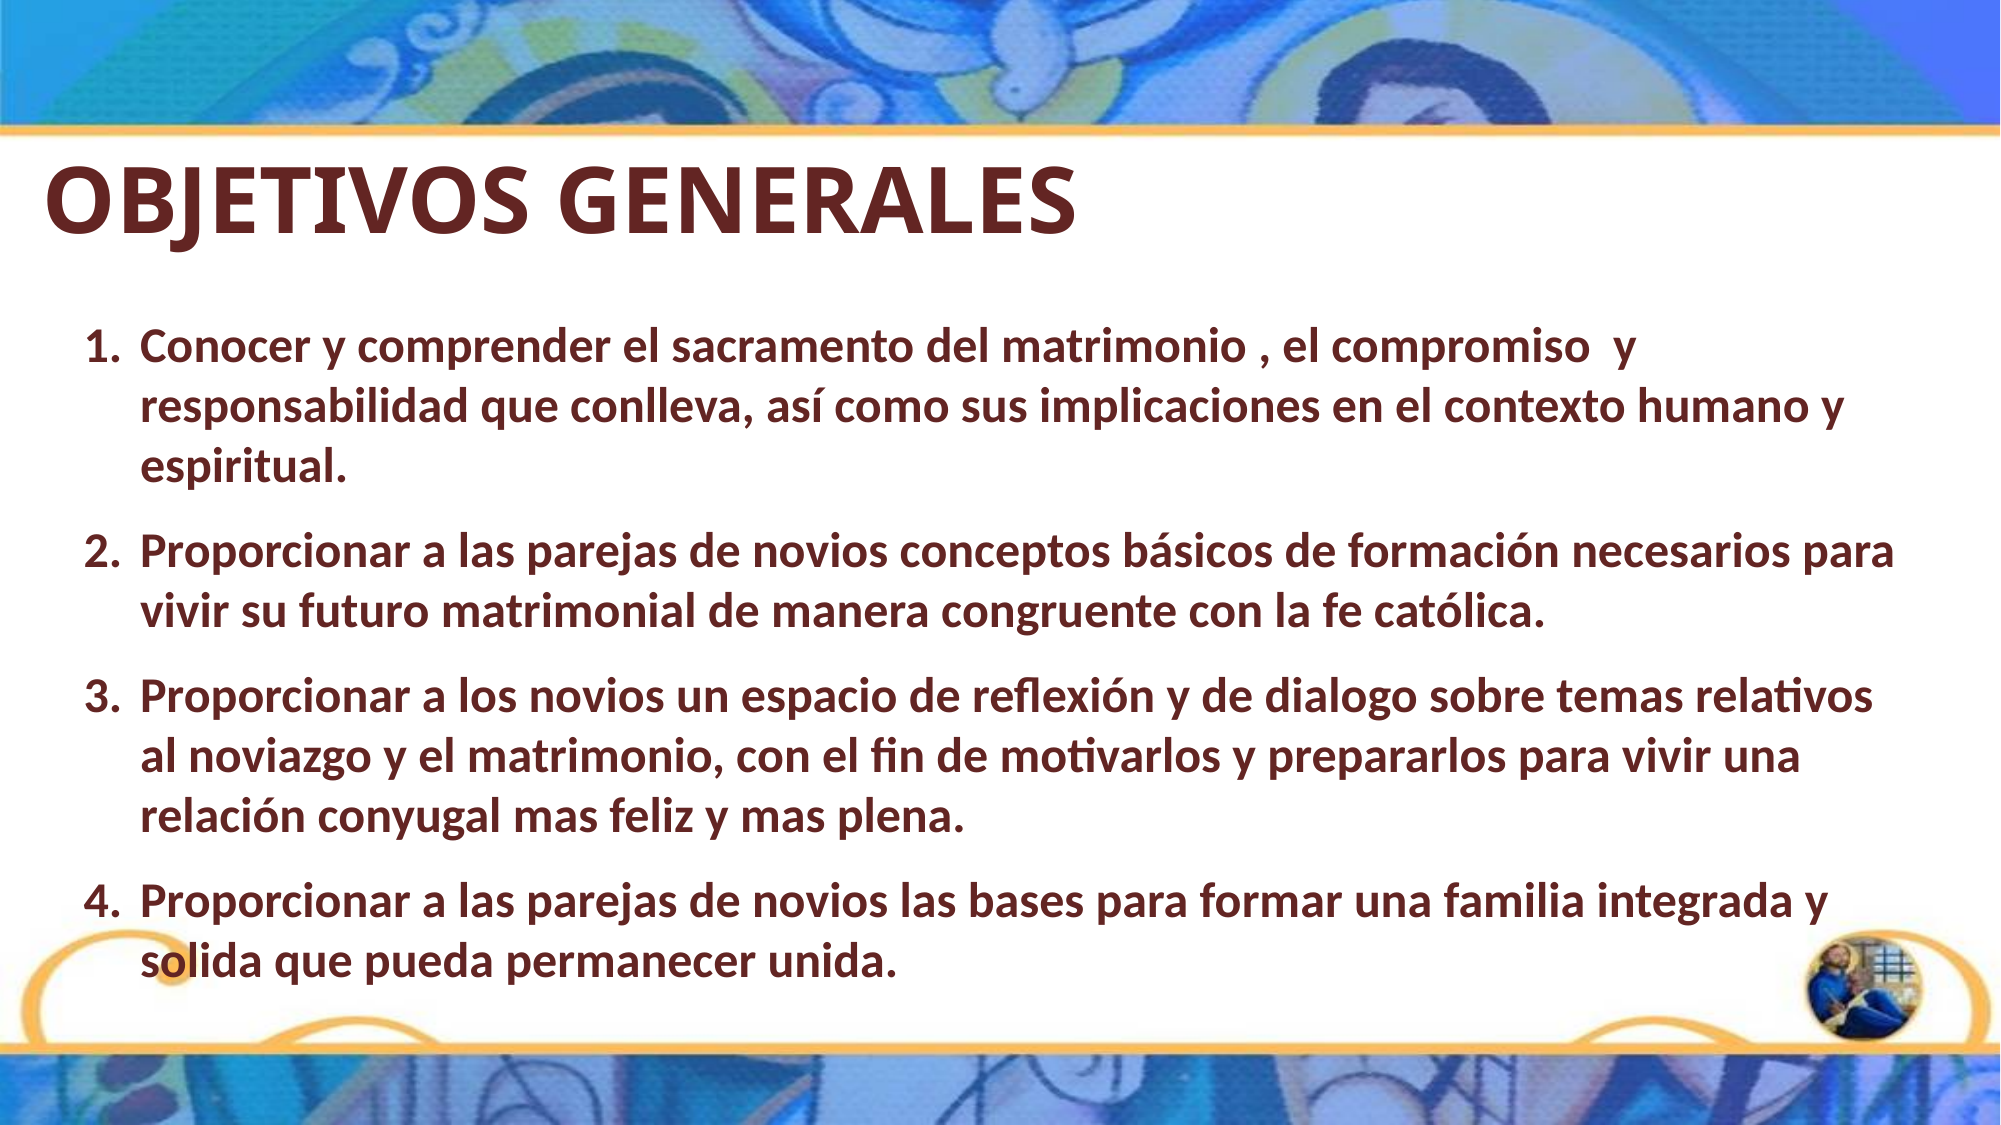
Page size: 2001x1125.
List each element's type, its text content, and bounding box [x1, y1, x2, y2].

picture [0, 0, 2001, 1125]
text_box Conocer y comprender el sacramento del matrimonio , el compromiso y responsabilidad que conlleva, así como sus implicaciones en el contexto humano y espiritual. Proporcionar a las parejas de novios conceptos básicos de formación necesarios para vivir su futuro matrimonial de manera congruente con la fe católica. Proporcionar a los novios un espacio de reflexión y de dialogo sobre temas relativos al noviazgo y el matrimonio, con el fin de motivarlos y prepararlos para vivir una relación conyugal mas feliz y mas plena. Proporcionar a las parejas de novios las bases para formar una familia integrada y solida que pueda permanecer unida. [68, 305, 1926, 995]
title OBJETIVOS GENERALES [0, 114, 1122, 282]
